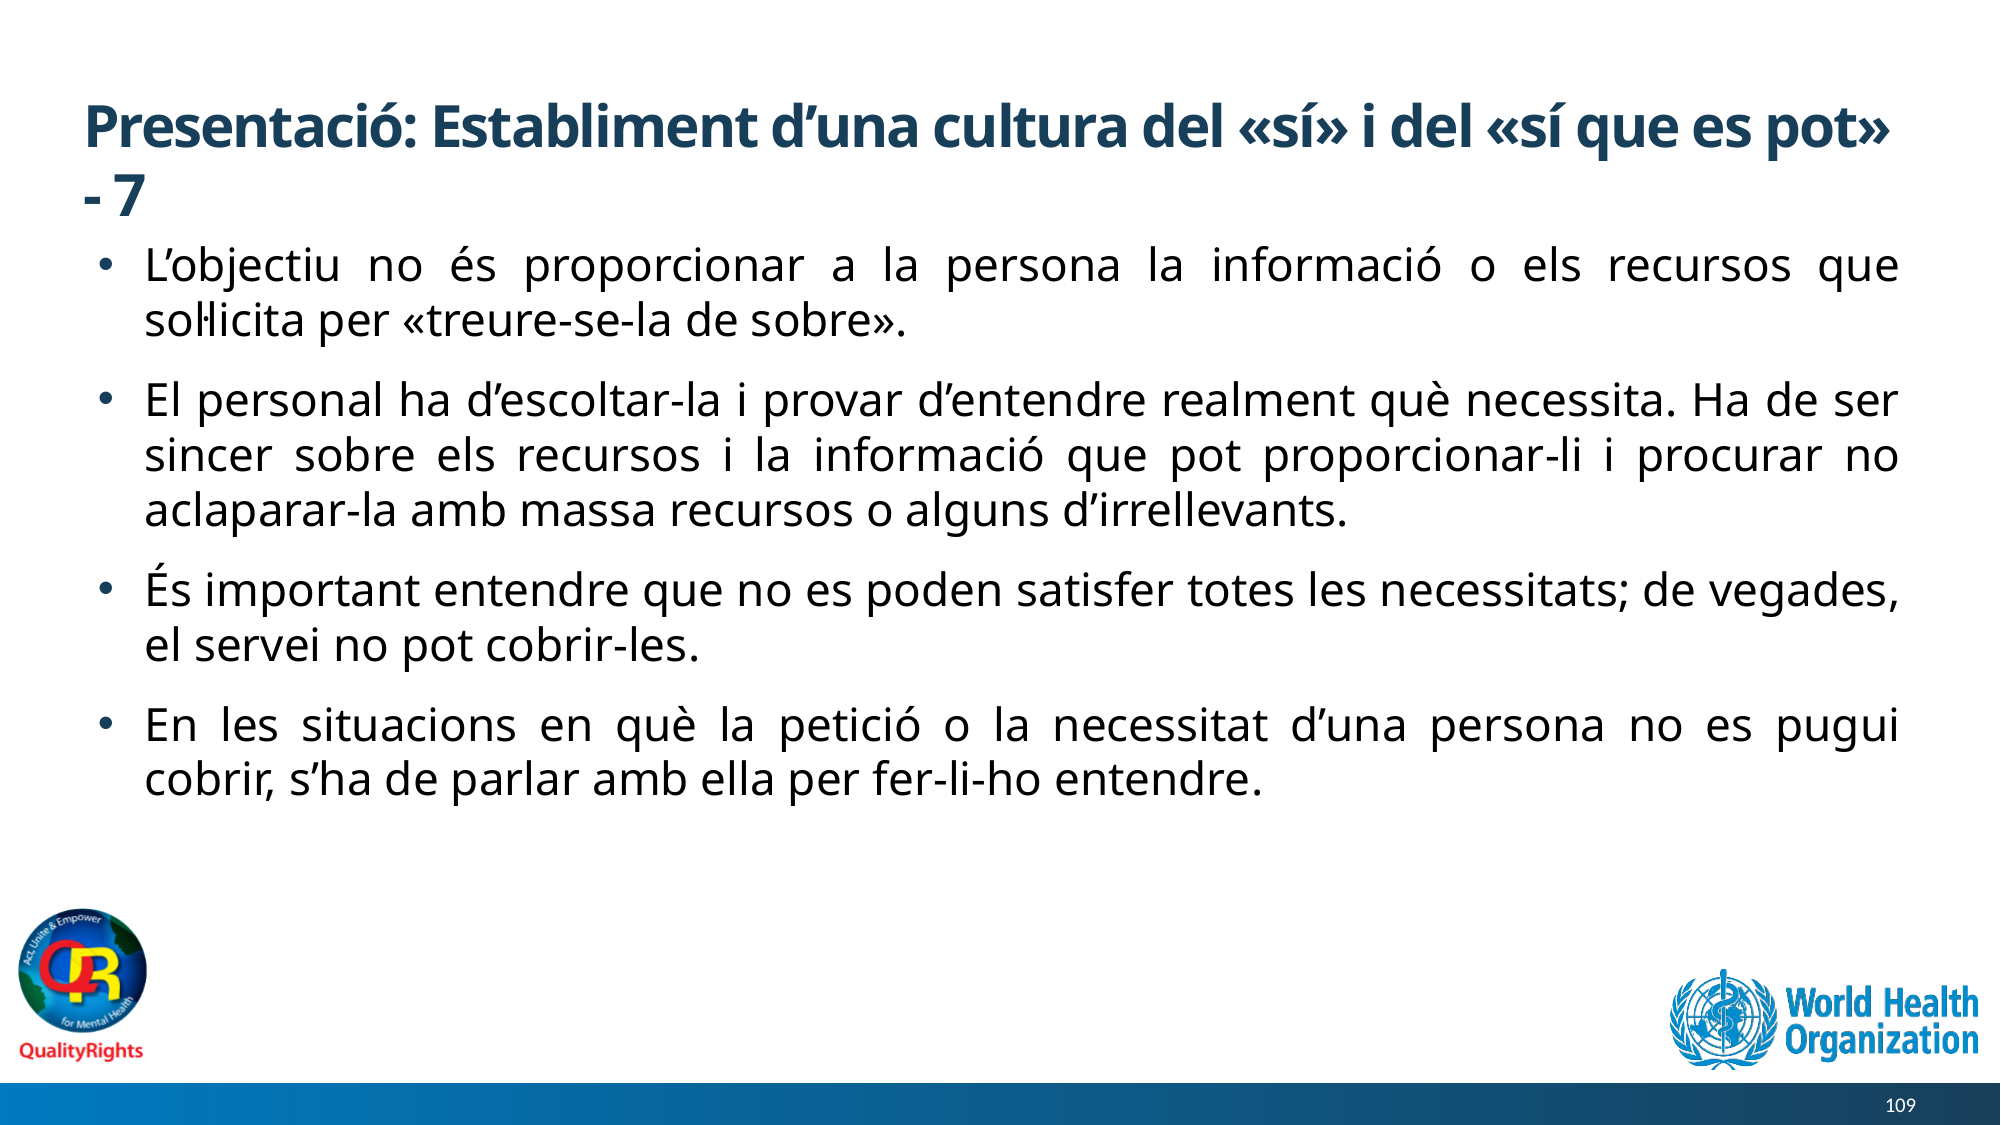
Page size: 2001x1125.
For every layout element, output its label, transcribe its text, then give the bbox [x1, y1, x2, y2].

picture [1711, 1030, 1721, 1038]
picture [0, 891, 162, 1080]
picture [1735, 1002, 1743, 1011]
picture [1738, 1022, 1743, 1031]
picture [1685, 987, 1697, 1003]
picture [1741, 987, 1765, 1047]
picture [1670, 1031, 1715, 1070]
picture [1701, 987, 1710, 992]
picture [1701, 1042, 1722, 1054]
picture [1732, 969, 1978, 1070]
picture [1860, 1000, 1865, 1012]
picture [1703, 1003, 1712, 1016]
picture [1703, 1018, 1711, 1030]
picture [1696, 994, 1708, 1025]
picture [1791, 987, 1798, 1005]
picture [1706, 1037, 1722, 1046]
picture [1689, 992, 1700, 1025]
picture [1691, 1030, 1700, 1041]
picture [1711, 995, 1721, 1005]
picture [1890, 987, 1897, 999]
picture [1716, 1064, 1731, 1070]
picture [1670, 987, 1679, 1010]
picture [1725, 1041, 1747, 1054]
list L’objectiu no és proporcionar a la persona la informació o els recursos que sol·licita per «treure-se-la de sobre». El personal ha d’escoltar-la i provar d’entendre realment què necessita. Ha de ser sincer sobre els recursos i la informació que pot proporcionar-li i procurar no aclaparar-la amb massa recursos o alguns d’irrellevants. És important entendre que no es poden satisfer totes les necessitats; de vegades, el servei no pot cobrir-les. En les situacions en què la petició o la necessitat d’una persona no es pugui cobrir, s’ha de parlar amb ella per fer-li-ho entendre. [83, 228, 1917, 987]
picture [1958, 1000, 1962, 1012]
picture [1804, 987, 1811, 1005]
picture [1682, 1004, 1749, 1060]
title Presentació: Establiment d’una cultura del «sí» i del «sí que es pot» - 7 [68, 83, 1919, 166]
